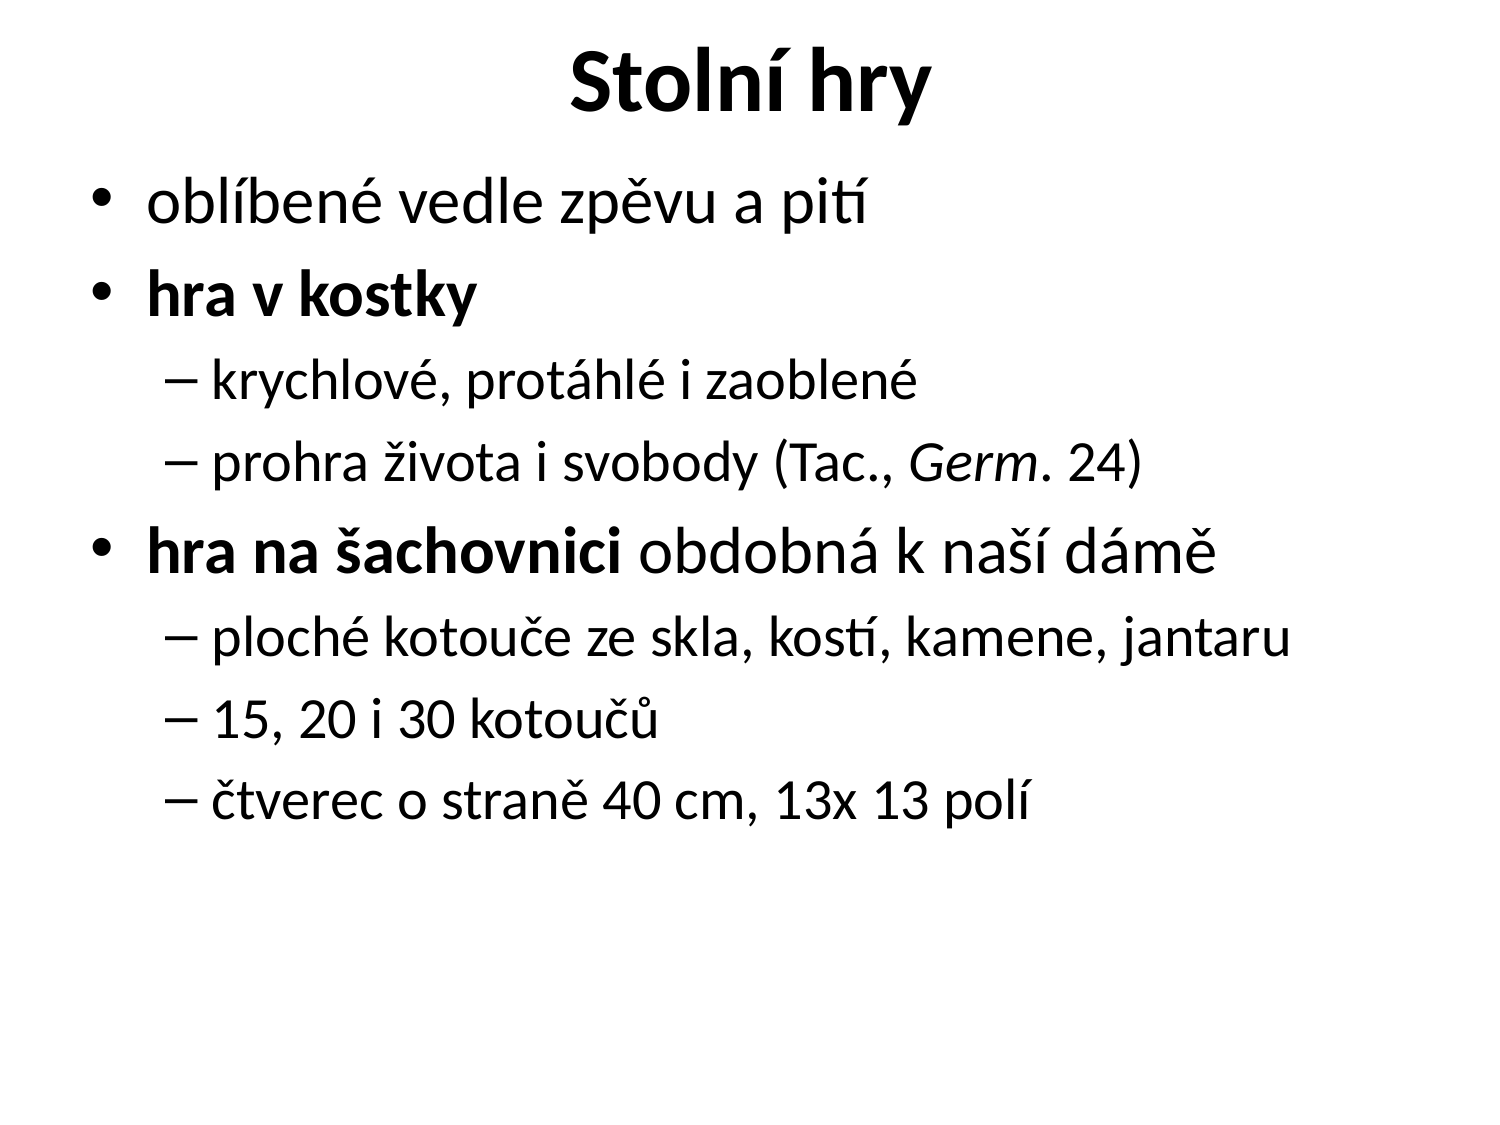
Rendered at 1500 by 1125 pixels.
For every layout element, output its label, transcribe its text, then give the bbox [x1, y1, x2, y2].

title Stolní hry [76, 0, 1427, 149]
list oblíbené vedle zpěvu a pití hra v kostky krychlové, protáhlé i zaoblené prohra života i svobody (Tac., Germ. 24) hra na šachovnici obdobná k naší dámě ploché kotouče ze skla, kostí, kamene, jantaru 15, 20 i 30 kotoučů čtverec o straně 40 cm, 13x 13 polí [75, 149, 1425, 1083]
